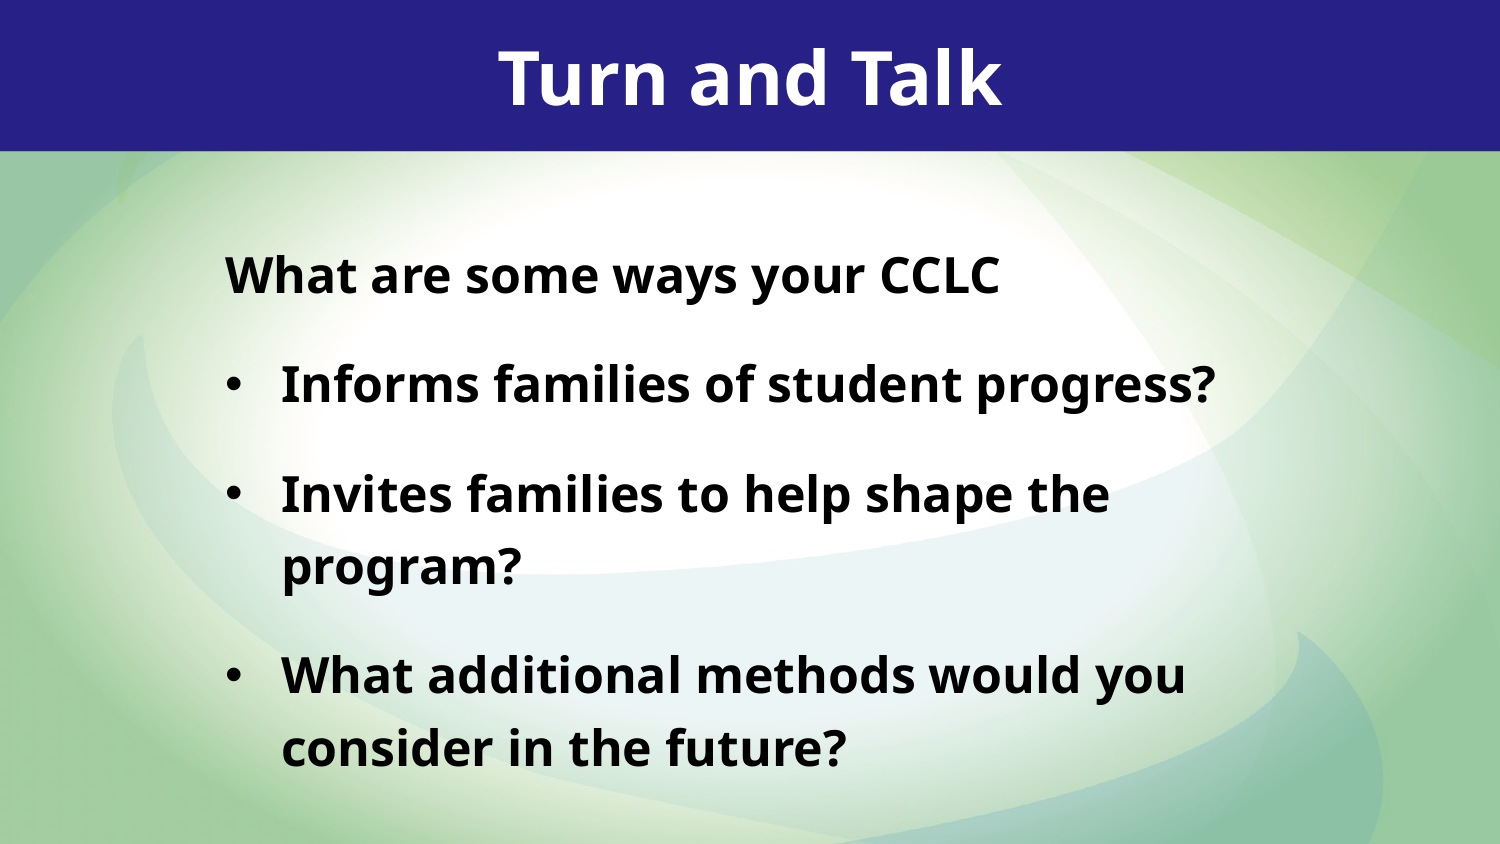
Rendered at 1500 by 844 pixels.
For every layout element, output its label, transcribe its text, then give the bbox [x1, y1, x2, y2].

list Turn and Talk [0, 0, 1500, 152]
list What are some ways your CCLC Informs families of student progress? Invites families to help shape the program? What additional methods would you consider in the future? [210, 223, 1339, 751]
